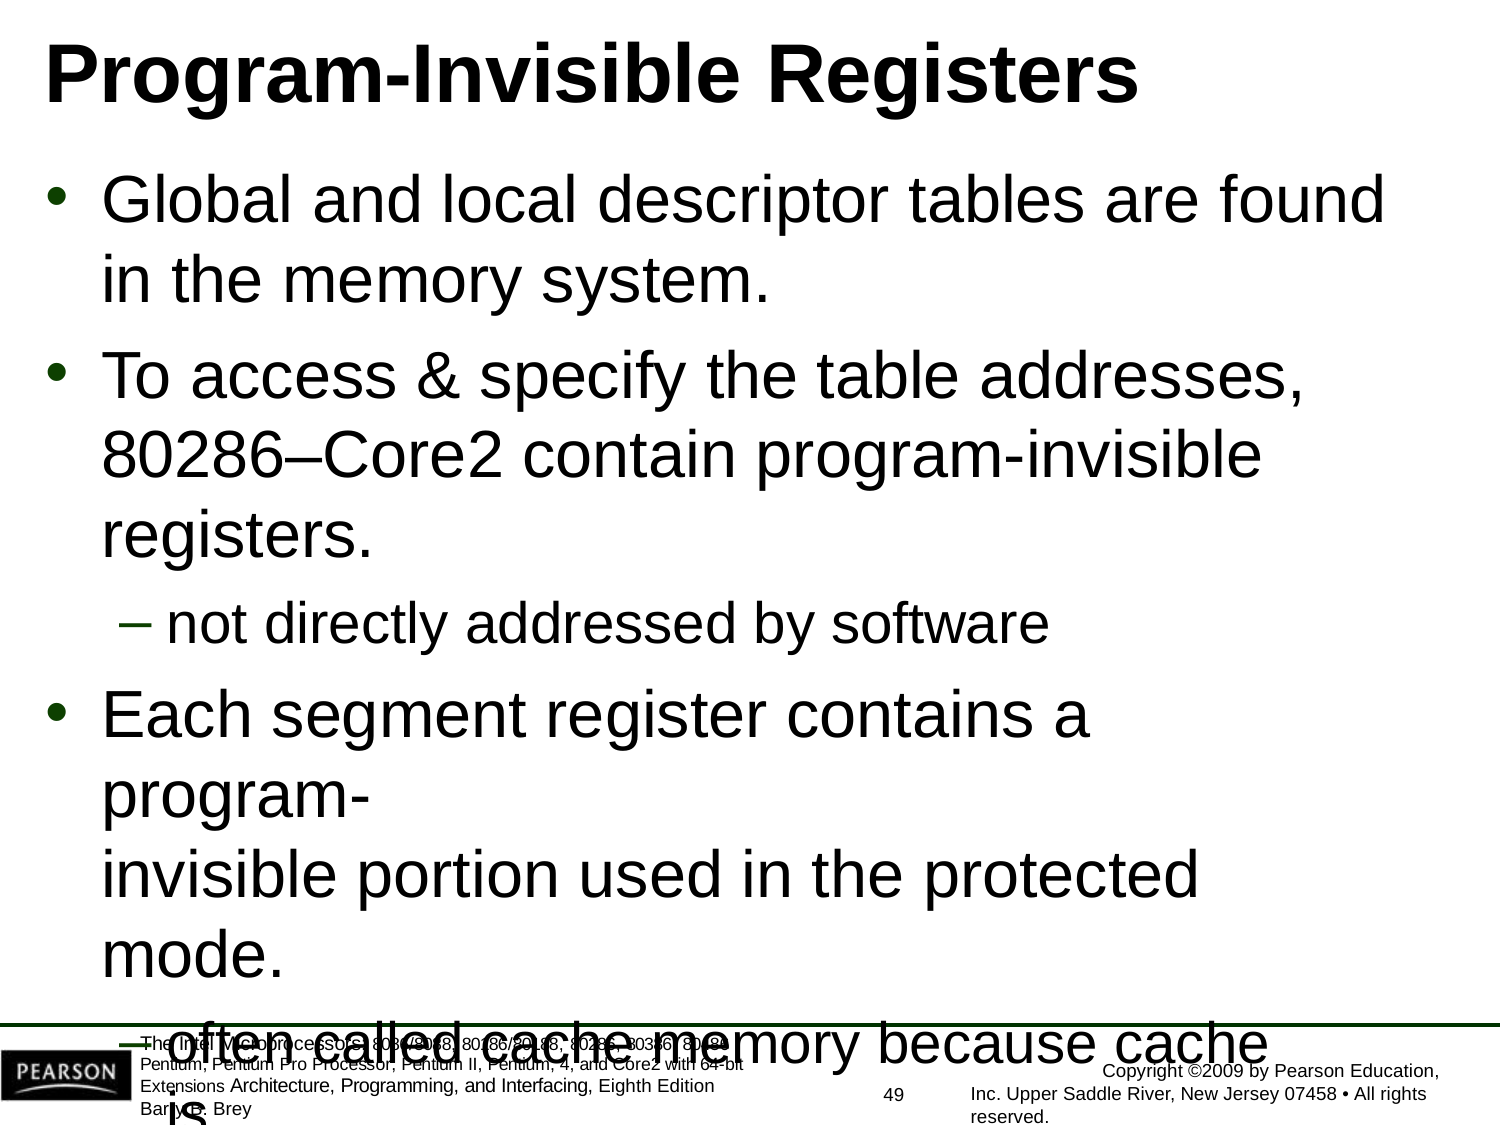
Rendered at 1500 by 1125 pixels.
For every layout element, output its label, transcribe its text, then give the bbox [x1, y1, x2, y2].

footer Copyright ©2009 by Pearson Education, Inc. Upper Saddle River, New Jersey 07458 • All rights reserved. [968, 1058, 1475, 1107]
title Program-Invisible Registers [25, 20, 1475, 220]
slide_number 49 [879, 1082, 909, 1107]
slide_number The Intel Microprocessors: 8086/8088, 80186/80188, 80286, 80386, 80486 Pentium, Pentium Pro Processor, Pentium II, Pentium, 4, and Core2 with 64-bit Extensions Architecture, Programming, and Interfacing, Eighth Edition Barry B. Brey [137, 1032, 796, 1122]
text_box [0, 1049, 133, 1102]
text_box Global and local descriptor tables are found in the memory system. To access & specify the table addresses, 80286–Core2 contain program-invisible registers. not directly addressed by software Each segment register contains a program- invisible portion used in the protected mode. often called cache memory because cache is any memory that stores information [42, 155, 1406, 986]
